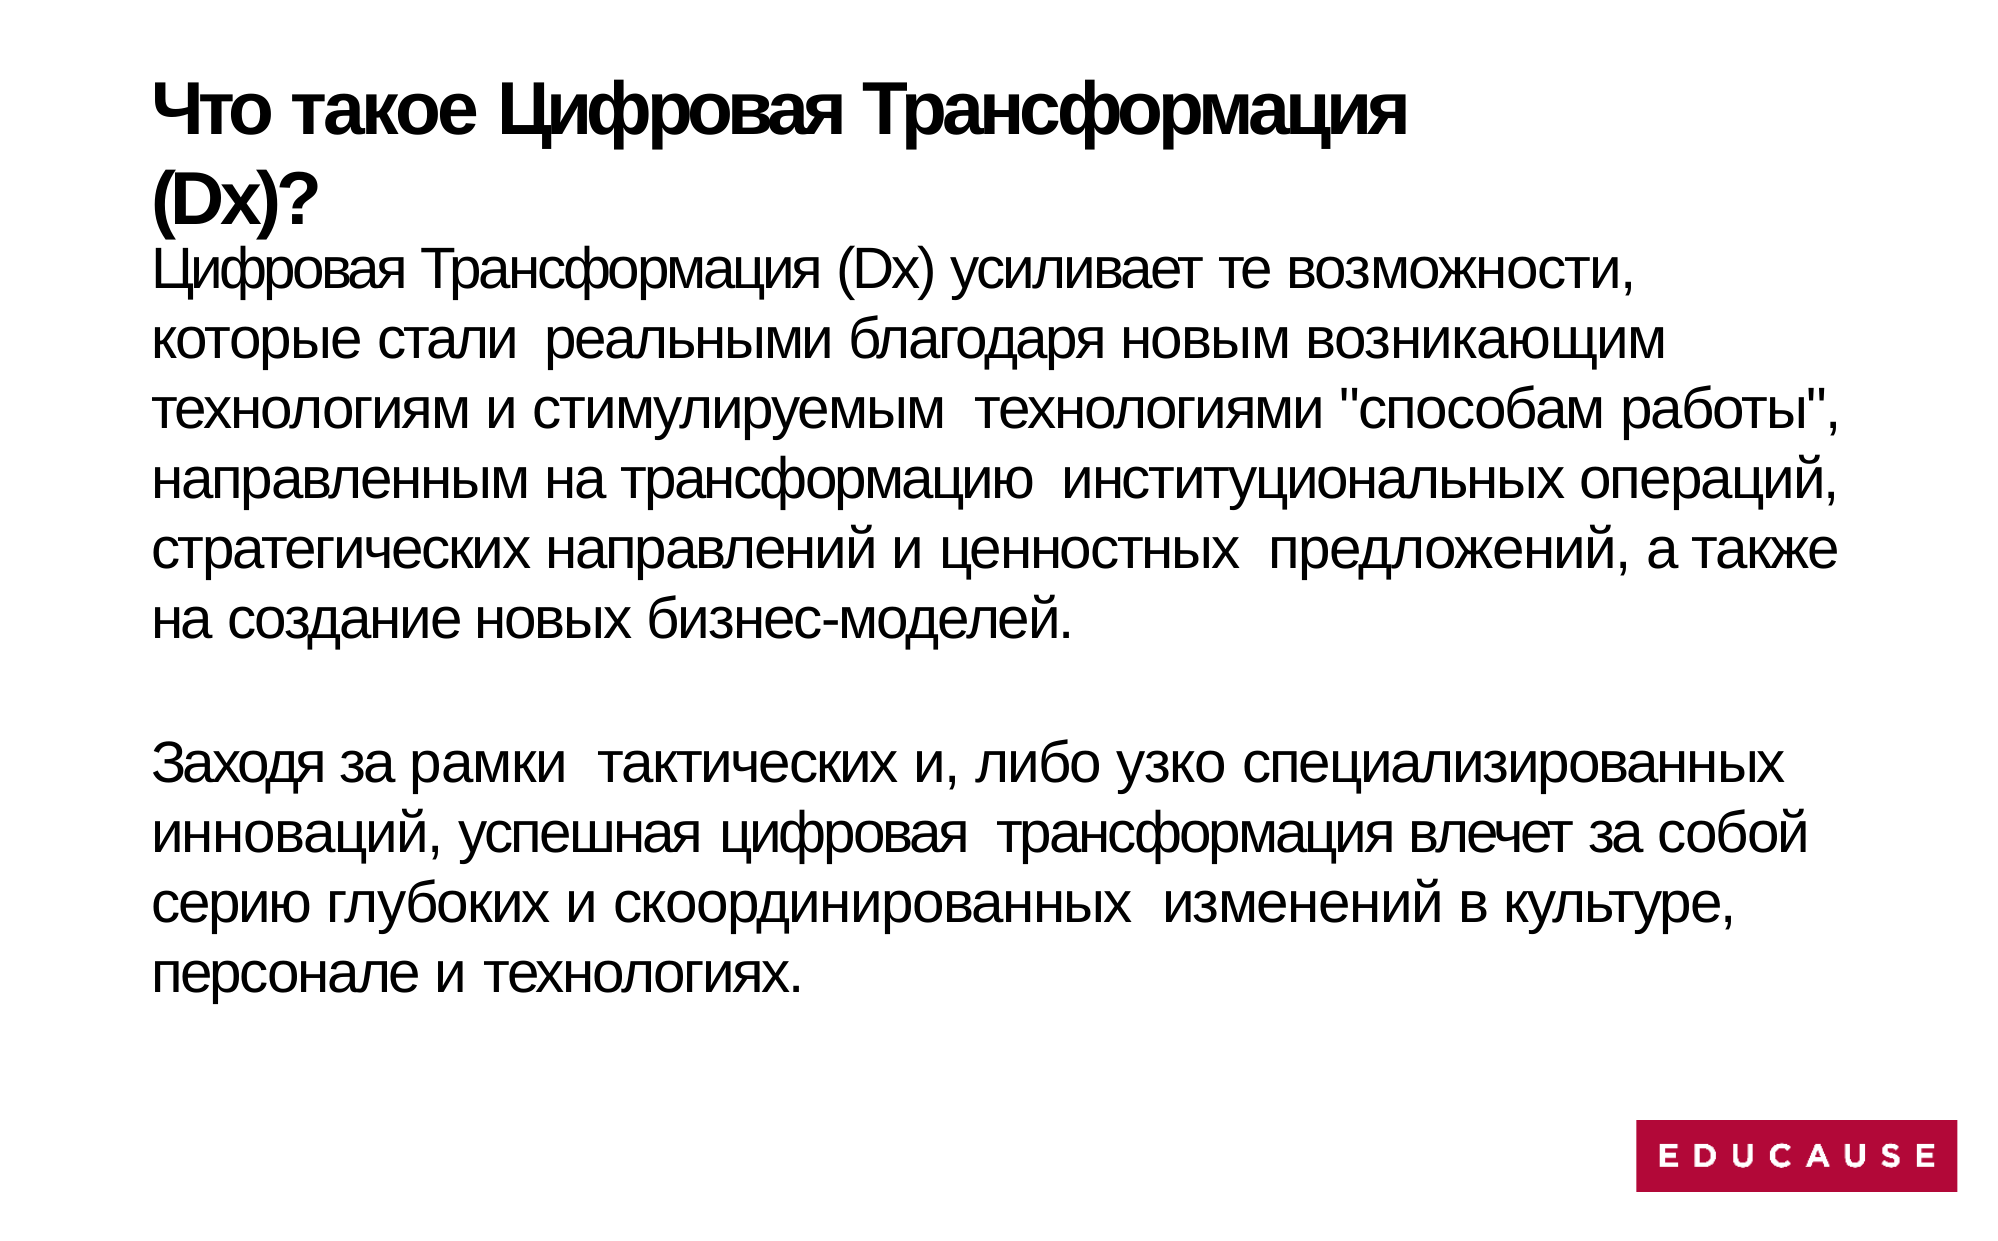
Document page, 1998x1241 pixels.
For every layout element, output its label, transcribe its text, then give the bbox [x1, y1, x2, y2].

text_box Цифровая Трансформация (Dx) усиливает те возможности, которые стали реальными благодаря новым возникающим технологиям и стимулируемым технологиями "способам работы", направленным на трансформацию институциональных операций, стратегических направлений и ценностных предложений, а также на создание новых бизнес-моделей. Заходя за рамки тактических и, либо узко специализированных инноваций, успешная цифровая трансформация влечет за собой серию глубоких и скоординированных изменений в культуре, персонале и технологиях. [148, 228, 1850, 1005]
text_box [1636, 1120, 1958, 1192]
title Что такое Цифровая Трансформация (Dx)? [148, 57, 1599, 228]
